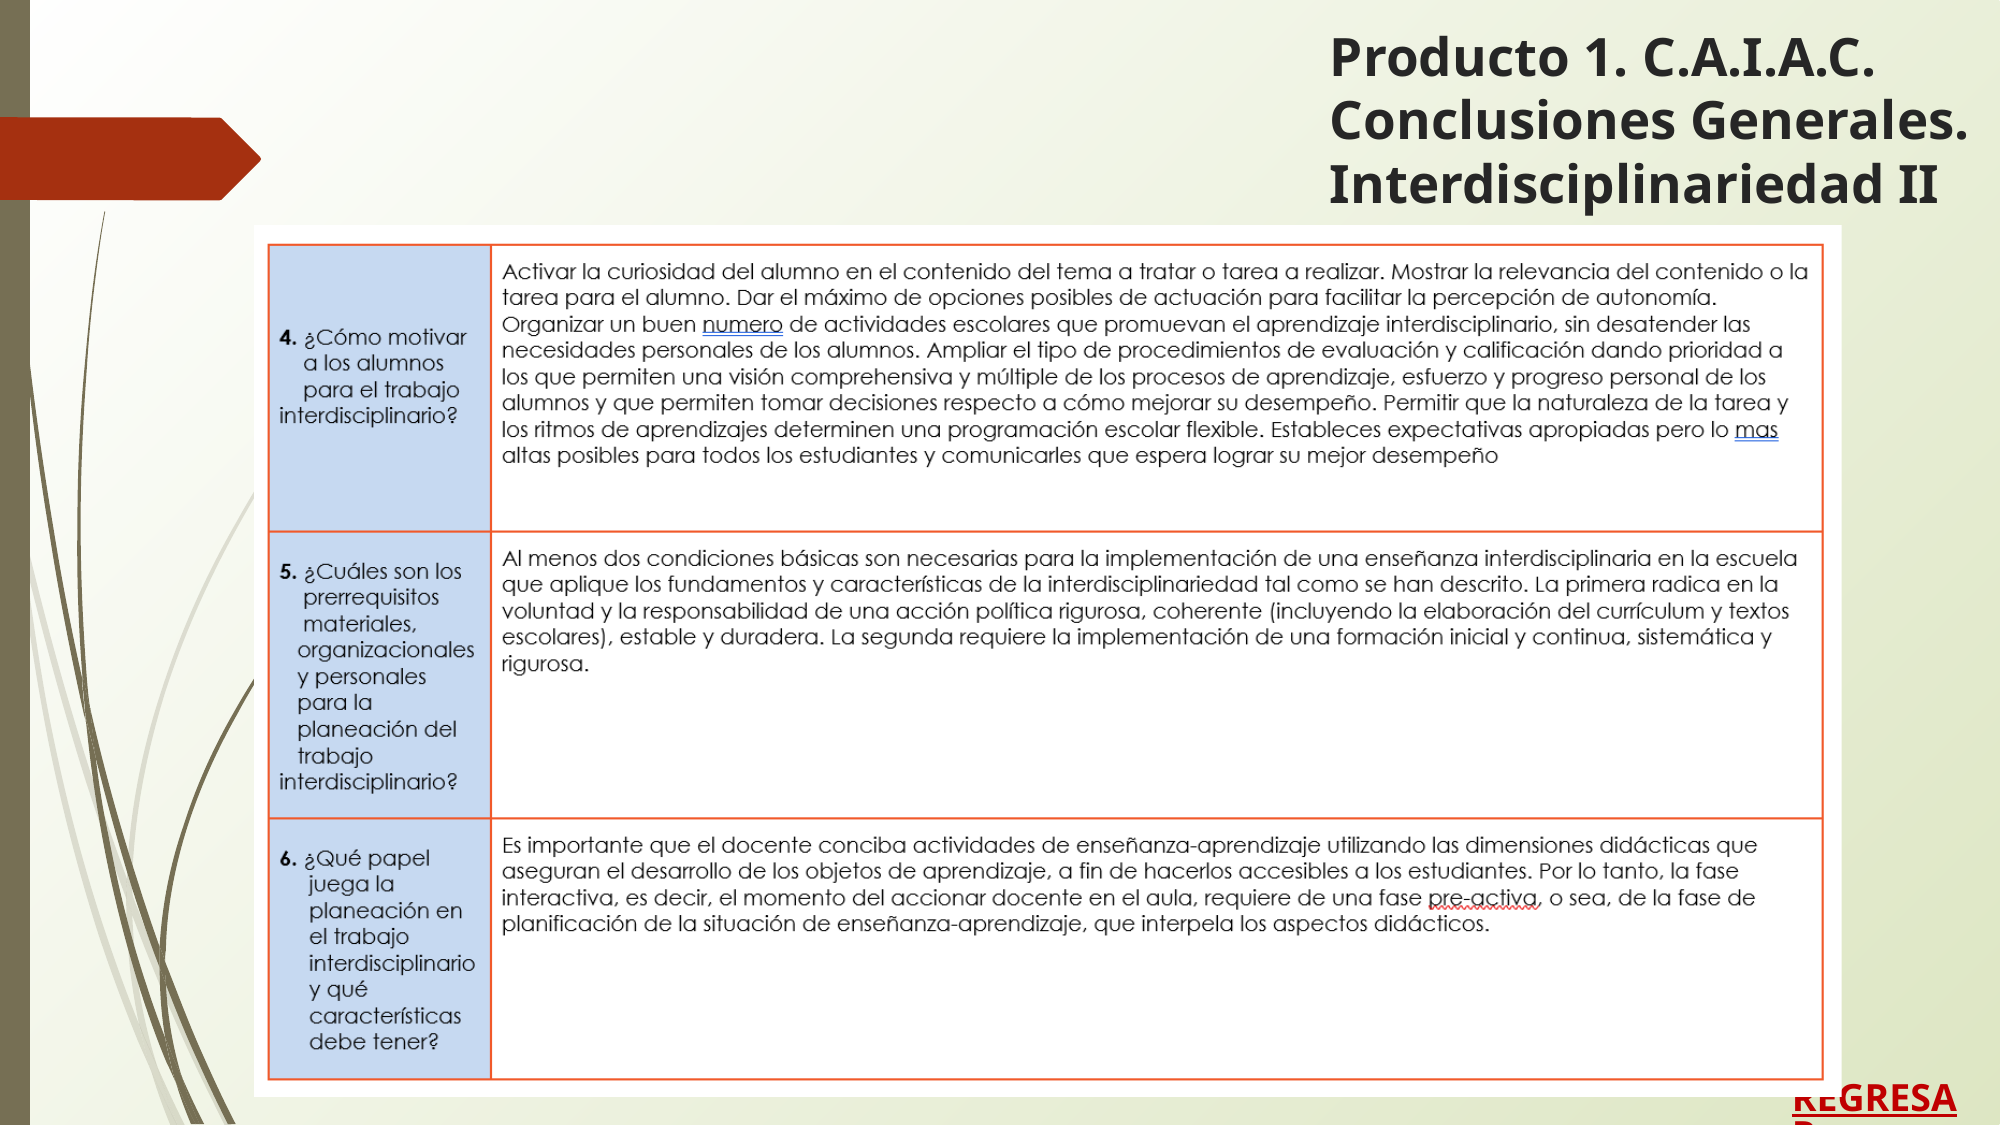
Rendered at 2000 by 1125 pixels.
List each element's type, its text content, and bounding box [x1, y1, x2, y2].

picture [253, 225, 1842, 1097]
title Producto 1. C.A.I.A.C. Conclusiones Generales. Interdisciplinariedad II [1315, 15, 2000, 226]
